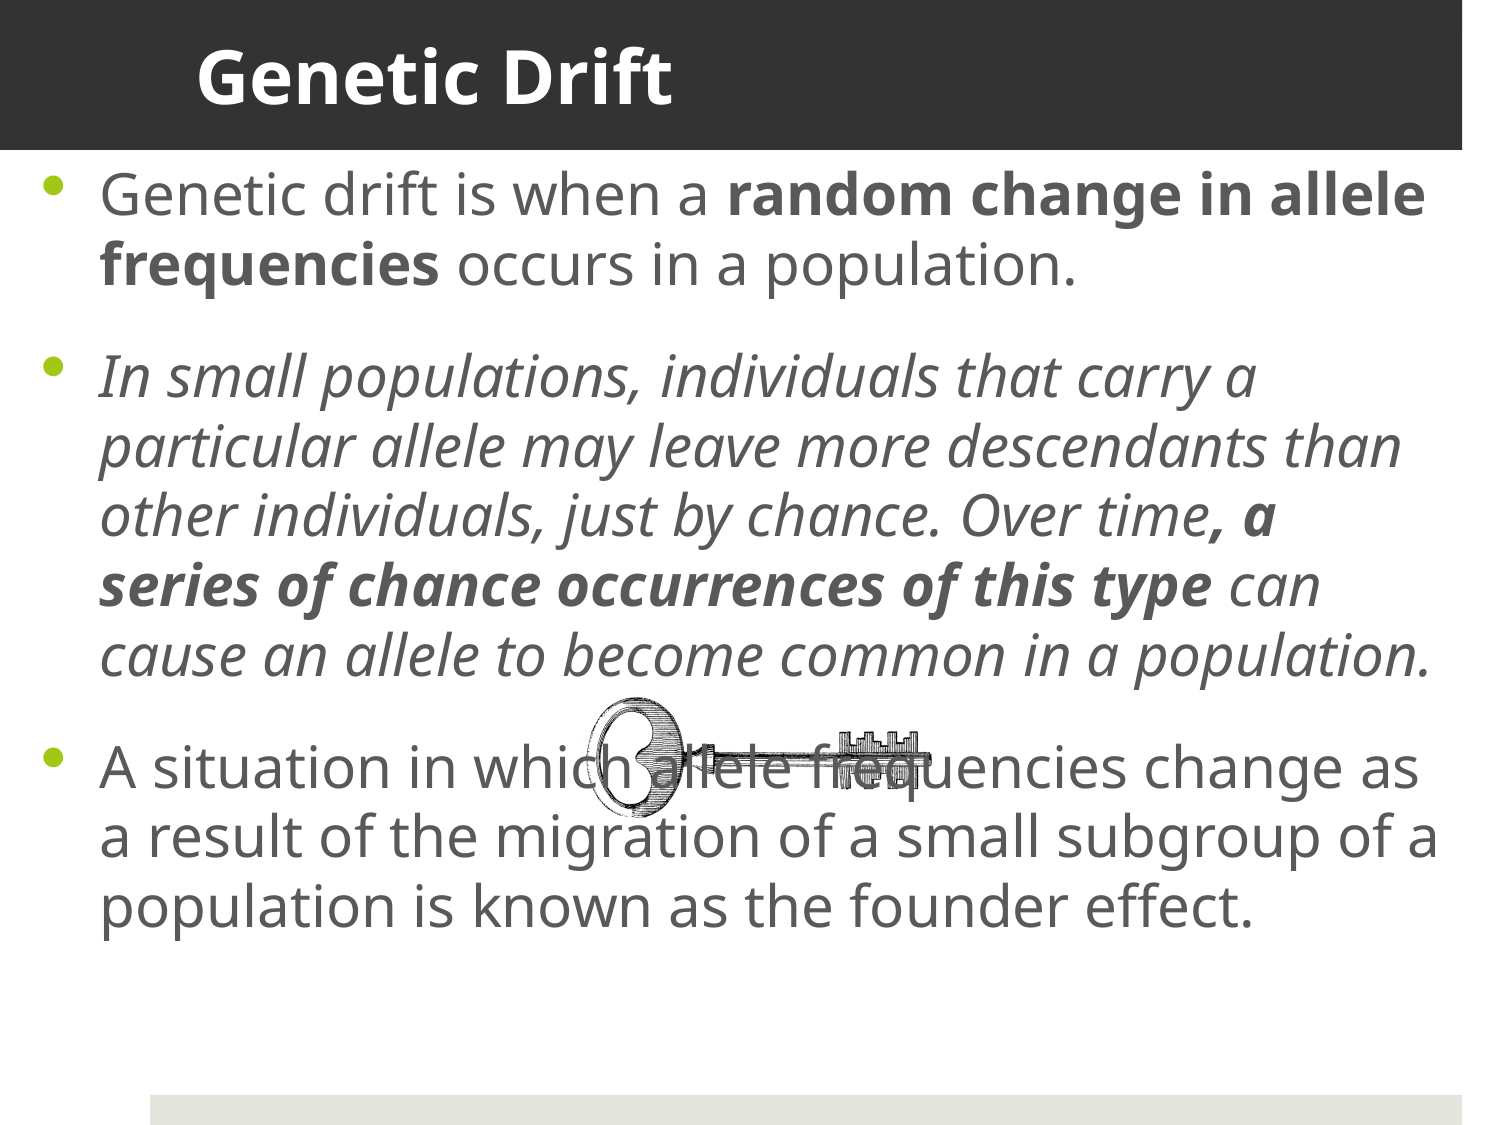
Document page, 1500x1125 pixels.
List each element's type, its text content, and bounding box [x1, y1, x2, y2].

title Genetic Drift [0, 0, 1463, 150]
picture [577, 680, 940, 835]
list Genetic drift is when a random change in allele frequencies occurs in a population. In small populations, individuals that carry a particular allele may leave more descendants than other individuals, just by chance. Over time, a series of chance occurrences of this type can cause an allele to become common in a population. A situation in which allele frequencies change as a result of the migration of a small subgroup of a population is known as the founder effect. [28, 149, 1463, 1097]
